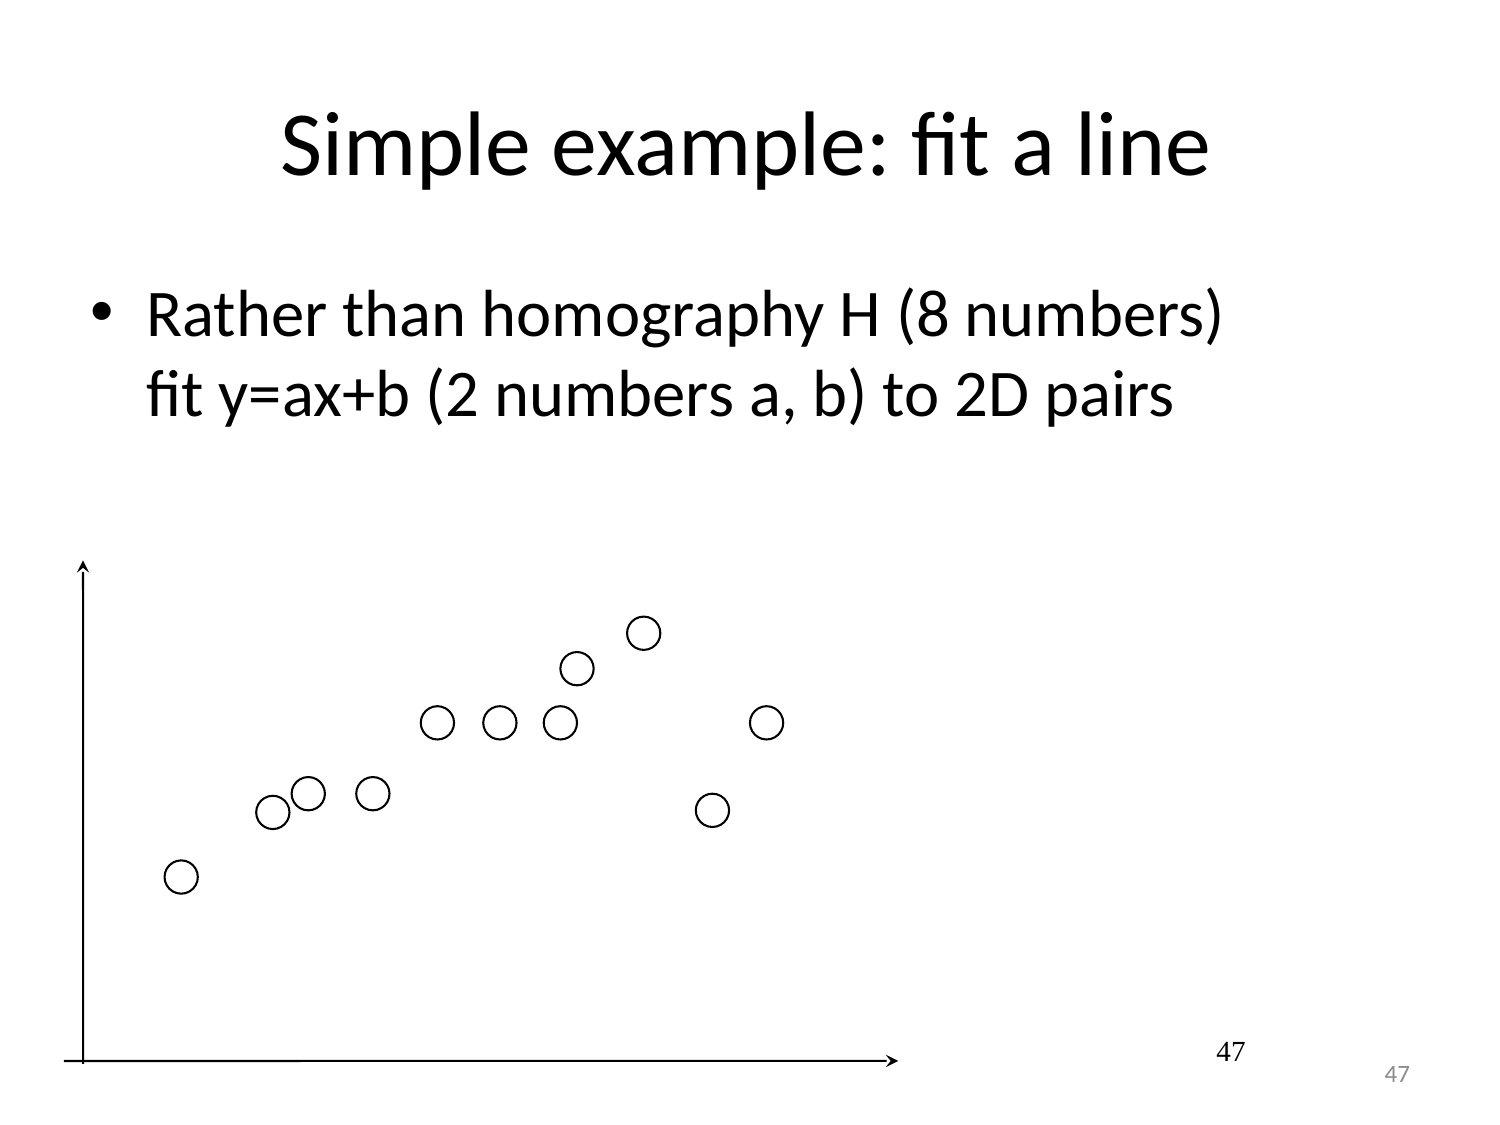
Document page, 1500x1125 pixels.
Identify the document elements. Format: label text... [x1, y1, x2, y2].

text_box [483, 706, 517, 740]
text_box [885, 1054, 899, 1068]
slide_number 47 [1074, 1042, 1425, 1103]
text_box [291, 777, 325, 811]
text_box [695, 793, 730, 828]
text_box 47 [1207, 1025, 1256, 1073]
list Rather than homography H (8 numbers) fit y=ax+b (2 numbers a, b) to 2D pairs [75, 262, 1425, 1005]
text_box [420, 706, 455, 740]
text_box [256, 795, 290, 830]
title Simple example: fit a line [75, 45, 1425, 233]
text_box [627, 616, 661, 650]
text_box [356, 777, 390, 811]
text_box [749, 706, 784, 740]
text_box [76, 560, 90, 573]
text_box [560, 652, 594, 686]
text_box [164, 860, 198, 894]
text_box [543, 706, 578, 740]
